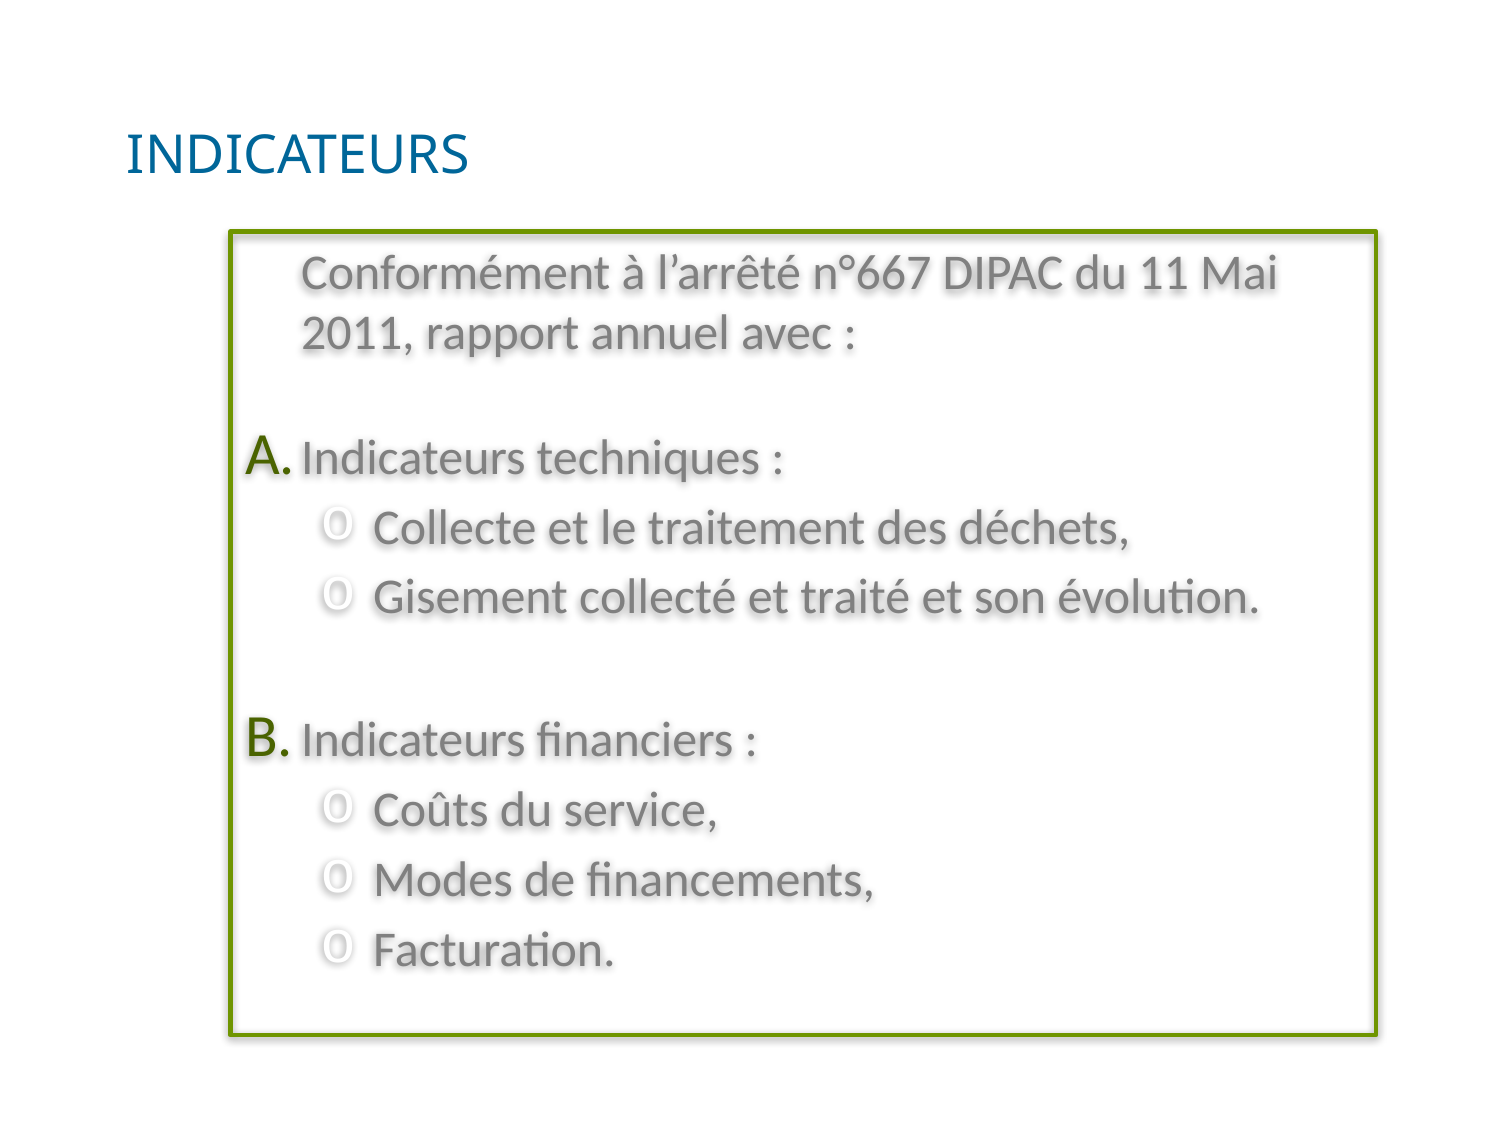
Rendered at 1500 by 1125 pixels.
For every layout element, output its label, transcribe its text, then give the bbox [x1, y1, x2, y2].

list Conformément à l’arrêté n°667 DIPAC du 11 Mai 2011, rapport annuel avec : Indicateurs techniques : Collecte et le traitement des déchets, Gisement collecté et traité et son évolution. Indicateurs financiers : Coûts du service, Modes de financements, Facturation. [229, 231, 1377, 1036]
title Indicateurs [112, 107, 1329, 197]
